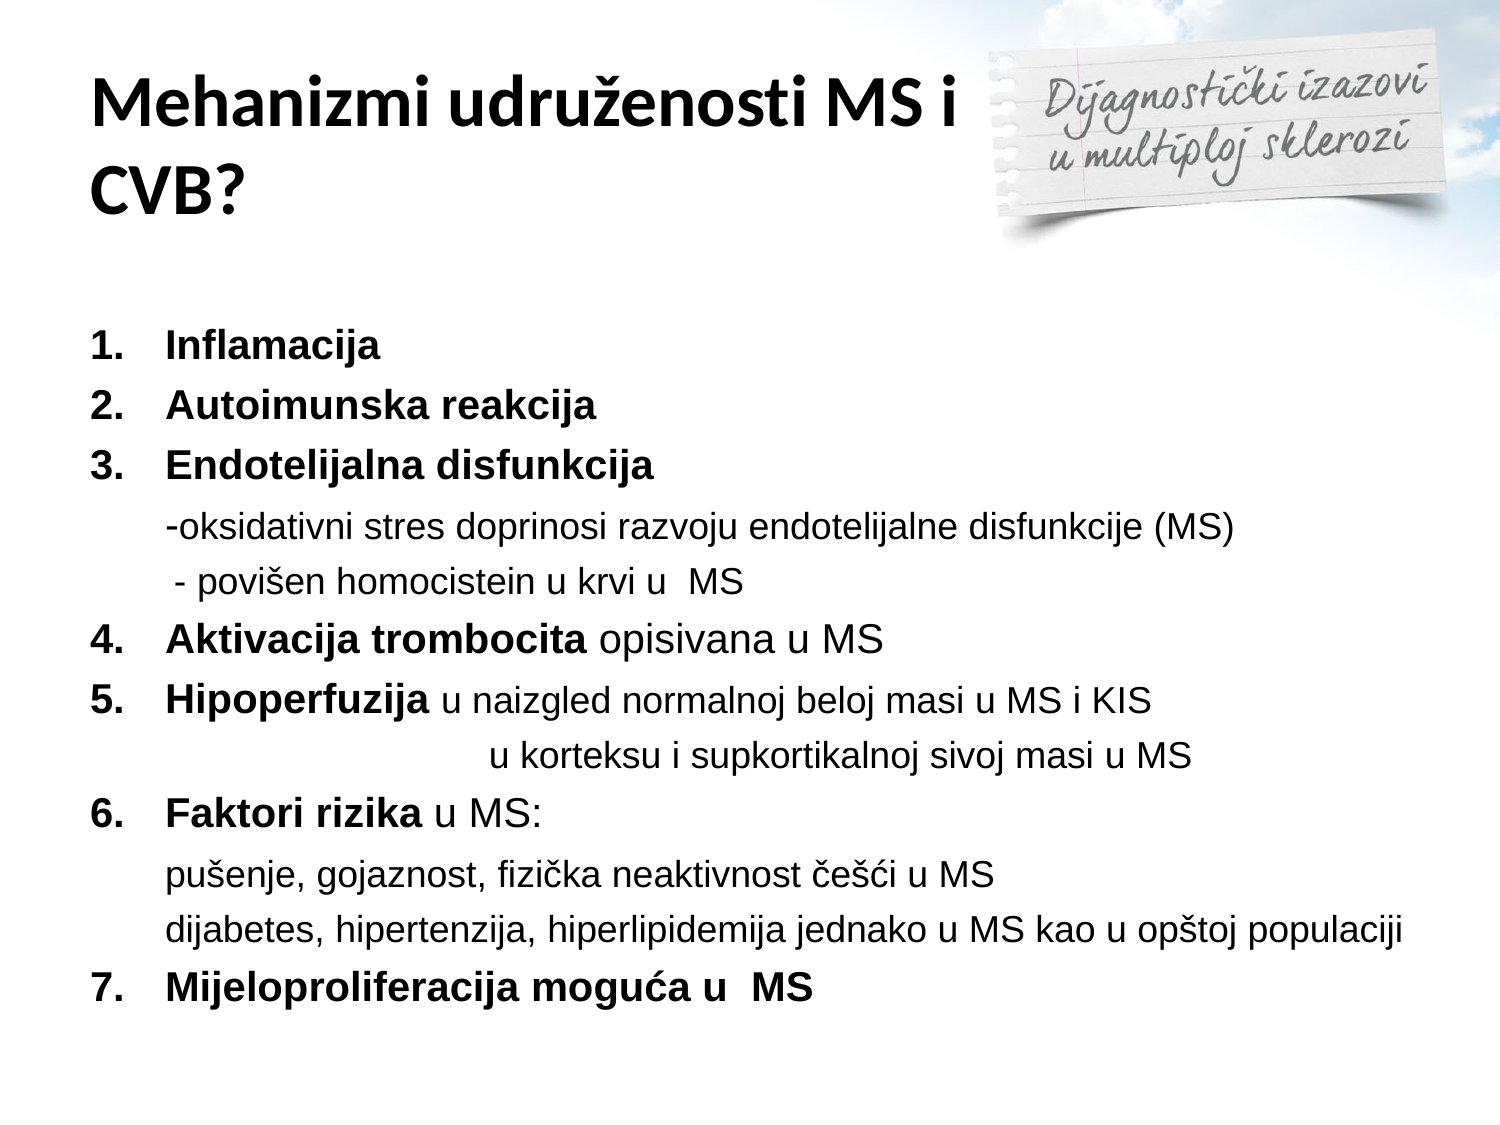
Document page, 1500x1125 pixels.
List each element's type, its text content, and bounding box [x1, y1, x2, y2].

title Mehanizmi udruženosti MS i CVB? [74, 44, 1013, 238]
list Inflamacija Autoimunska reakcija Endotelijalna disfunkcija -oksidativni stres doprinosi razvoju endotelijalne disfunkcije (MS) - povišen homocistein u krvi u MS Aktivacija trombocita opisivana u MS Hipoperfuzija u naizgled normalnoj beloj masi u MS i KIS u korteksu i supkortikalnoj sivoj masi u MS Faktori rizika u MS: pušenje, gojaznost, fizička neaktivnost češći u MS dijabetes, hipertenzija, hiperlipidemija jednako u MS kao u opštoj populaciji Mijeloproliferacija moguća u MS [74, 299, 1426, 1101]
picture [0, 0, 1500, 1125]
